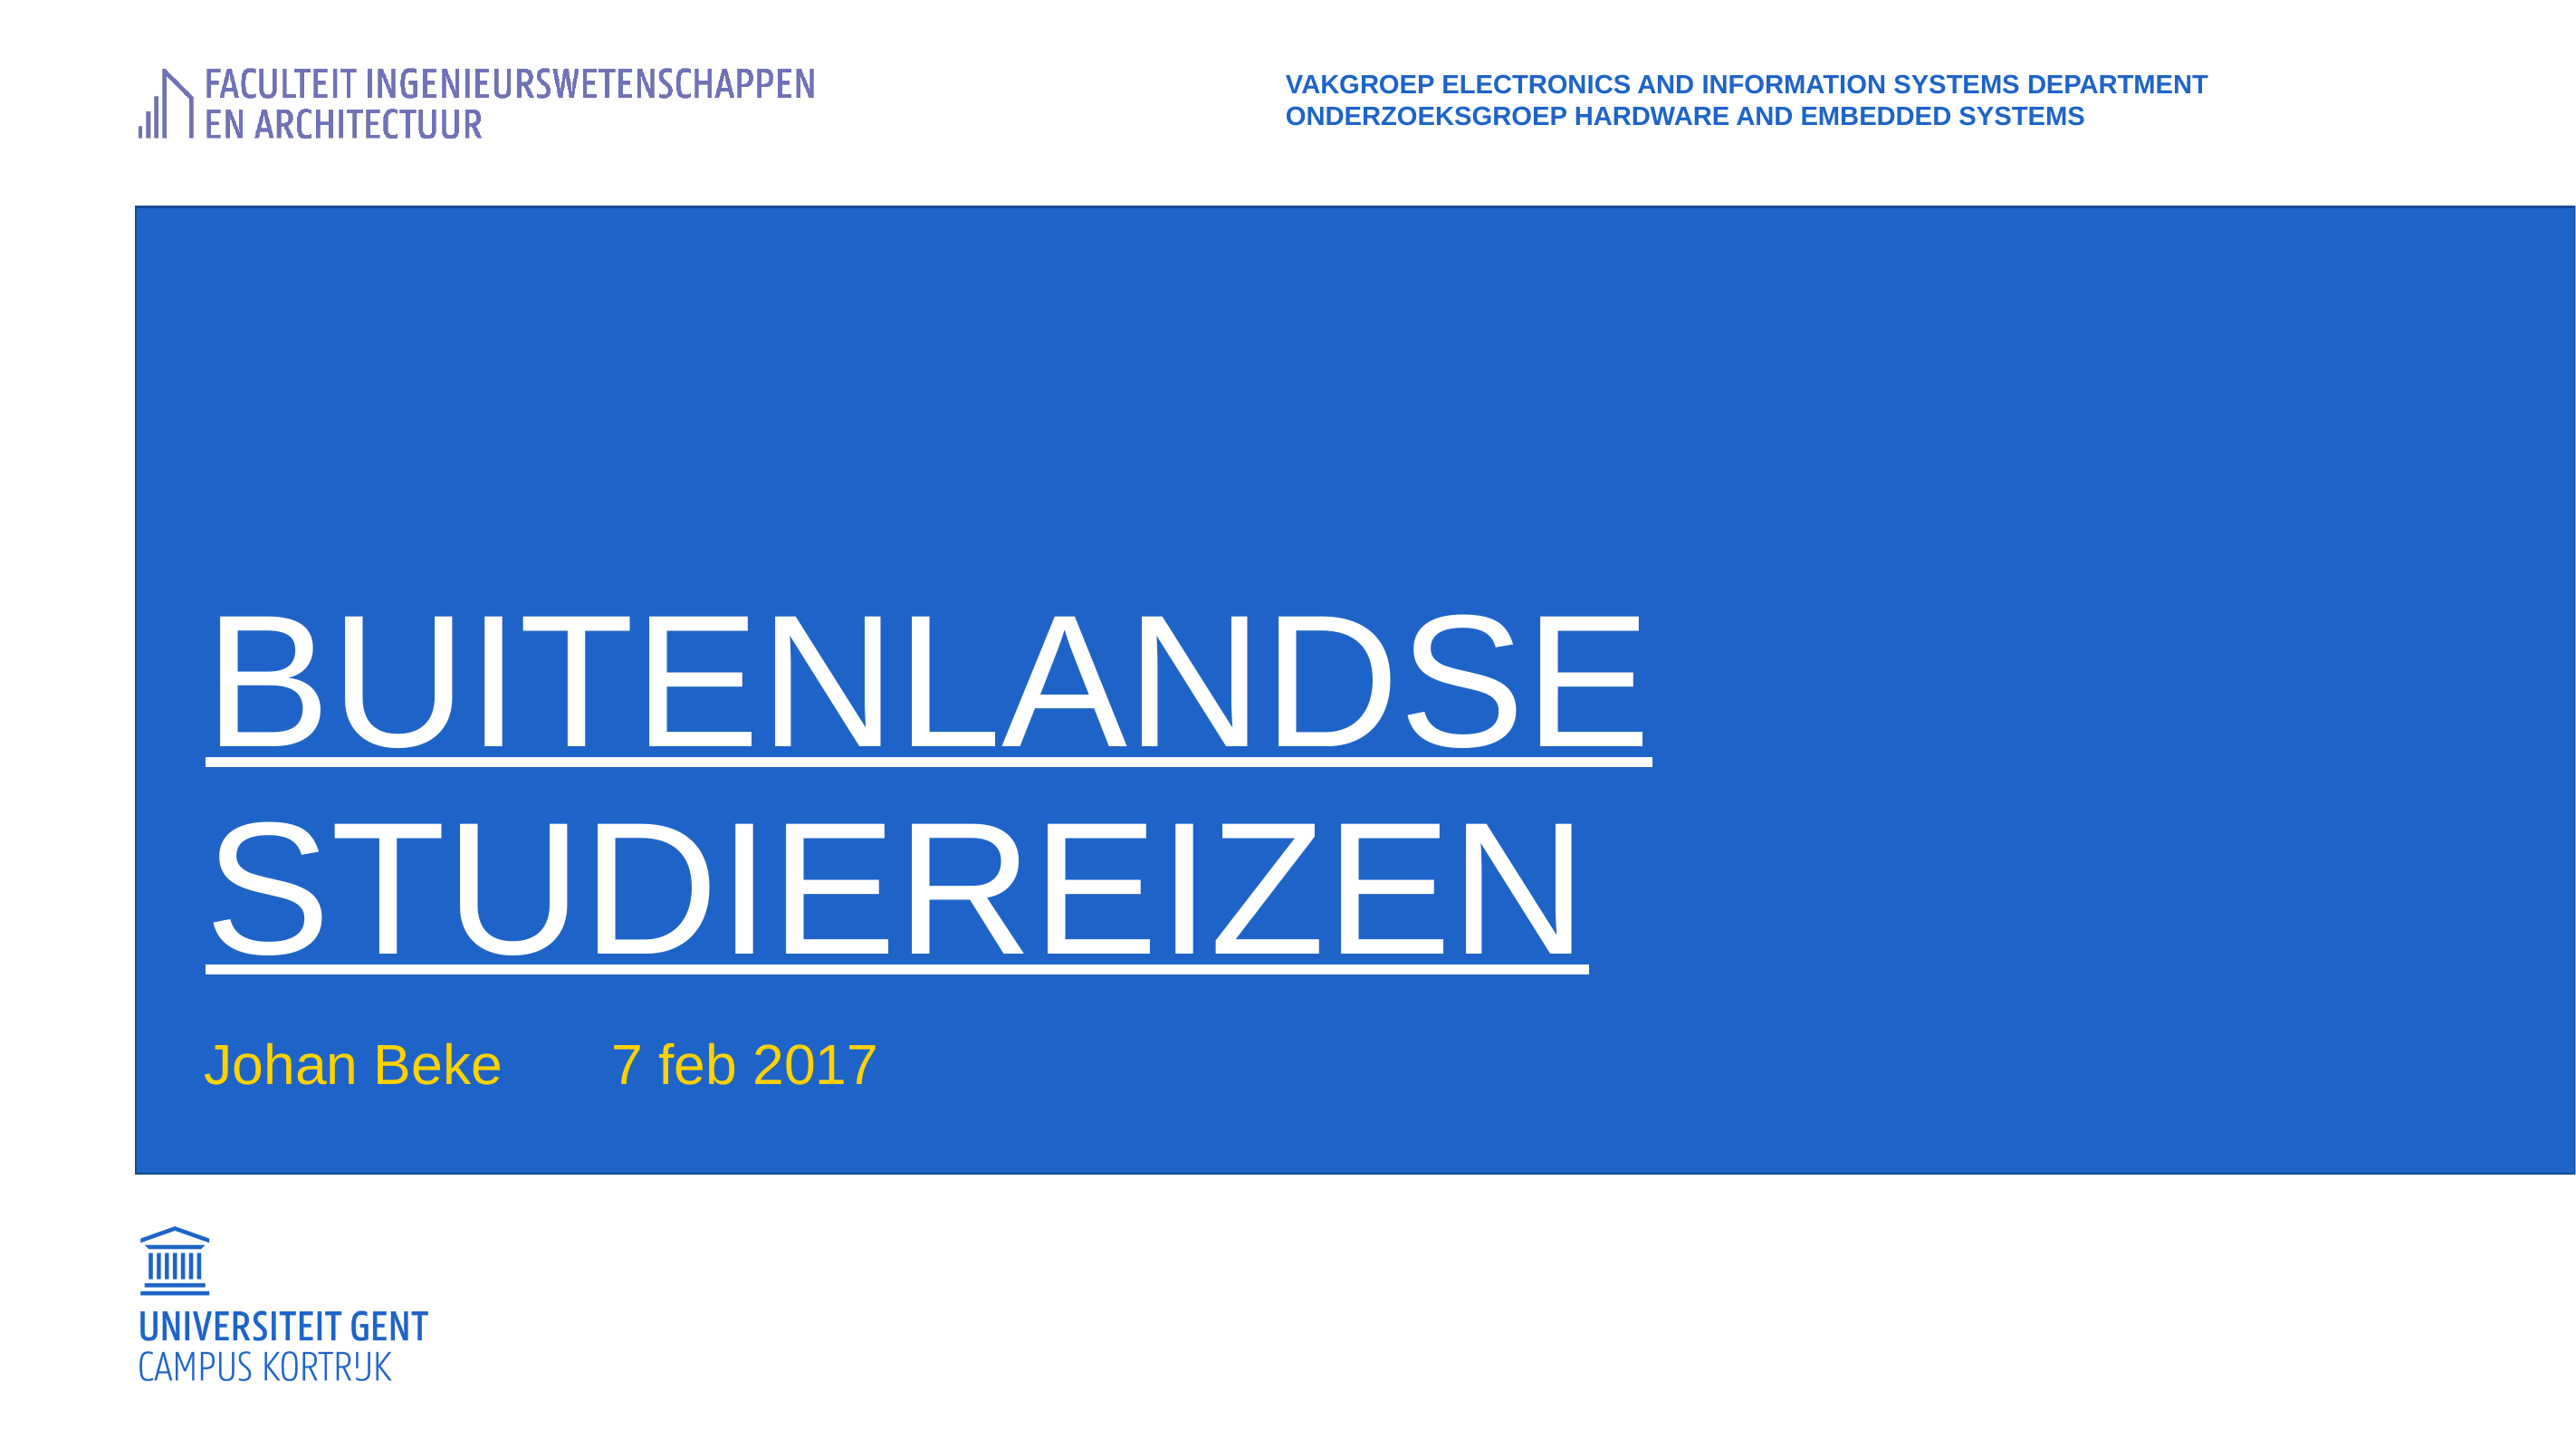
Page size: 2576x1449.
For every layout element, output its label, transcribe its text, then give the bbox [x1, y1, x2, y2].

title Buitenlandse studiereizen [191, 340, 2447, 999]
list vakgroep Electronics and Information Systems department onderzoeksgroep Hardware and embedded systems [1271, 57, 2504, 139]
subtitle Johan Beke 7 feb 2017 [190, 1021, 2447, 1108]
picture [72, 1174, 484, 1449]
picture [69, 0, 897, 207]
